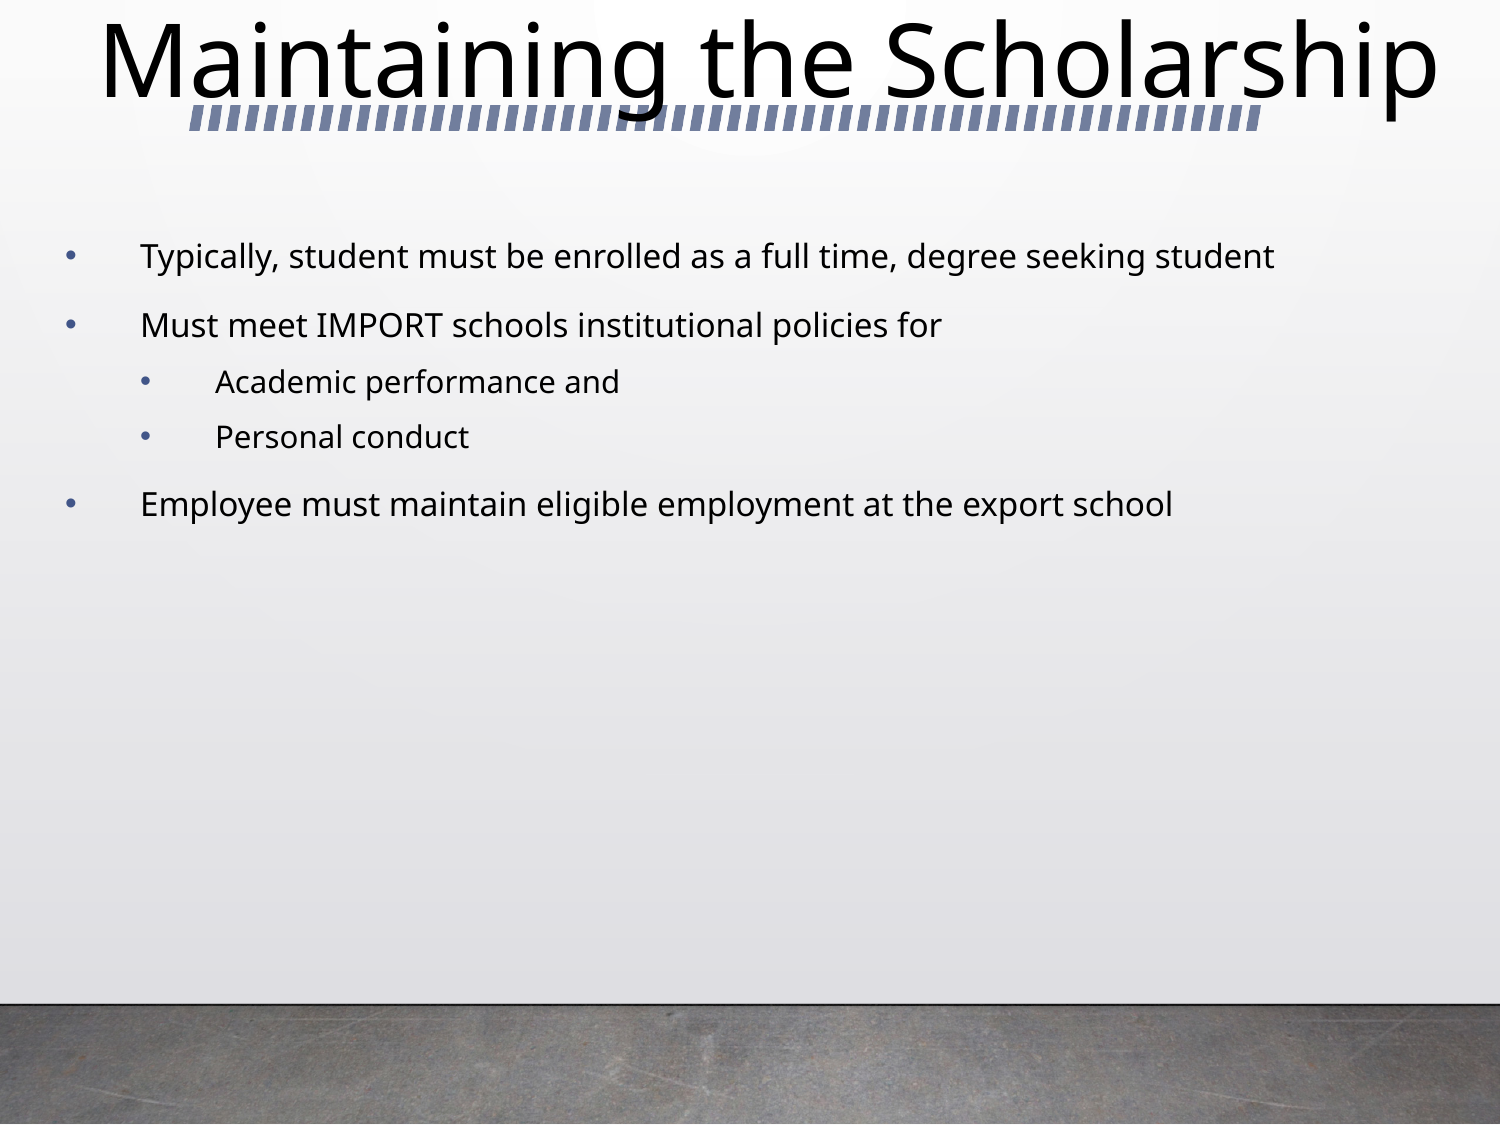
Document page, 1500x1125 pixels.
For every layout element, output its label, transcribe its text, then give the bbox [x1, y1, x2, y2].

title Maintaining the Scholarship [82, 0, 1500, 120]
picture [0, 1004, 1500, 1124]
subtitle Typically, student must be enrolled as a full time, degree seeking student Must meet IMPORT schools institutional policies for Academic performance and Personal conduct Employee must maintain eligible employment at the export school [50, 212, 1450, 988]
